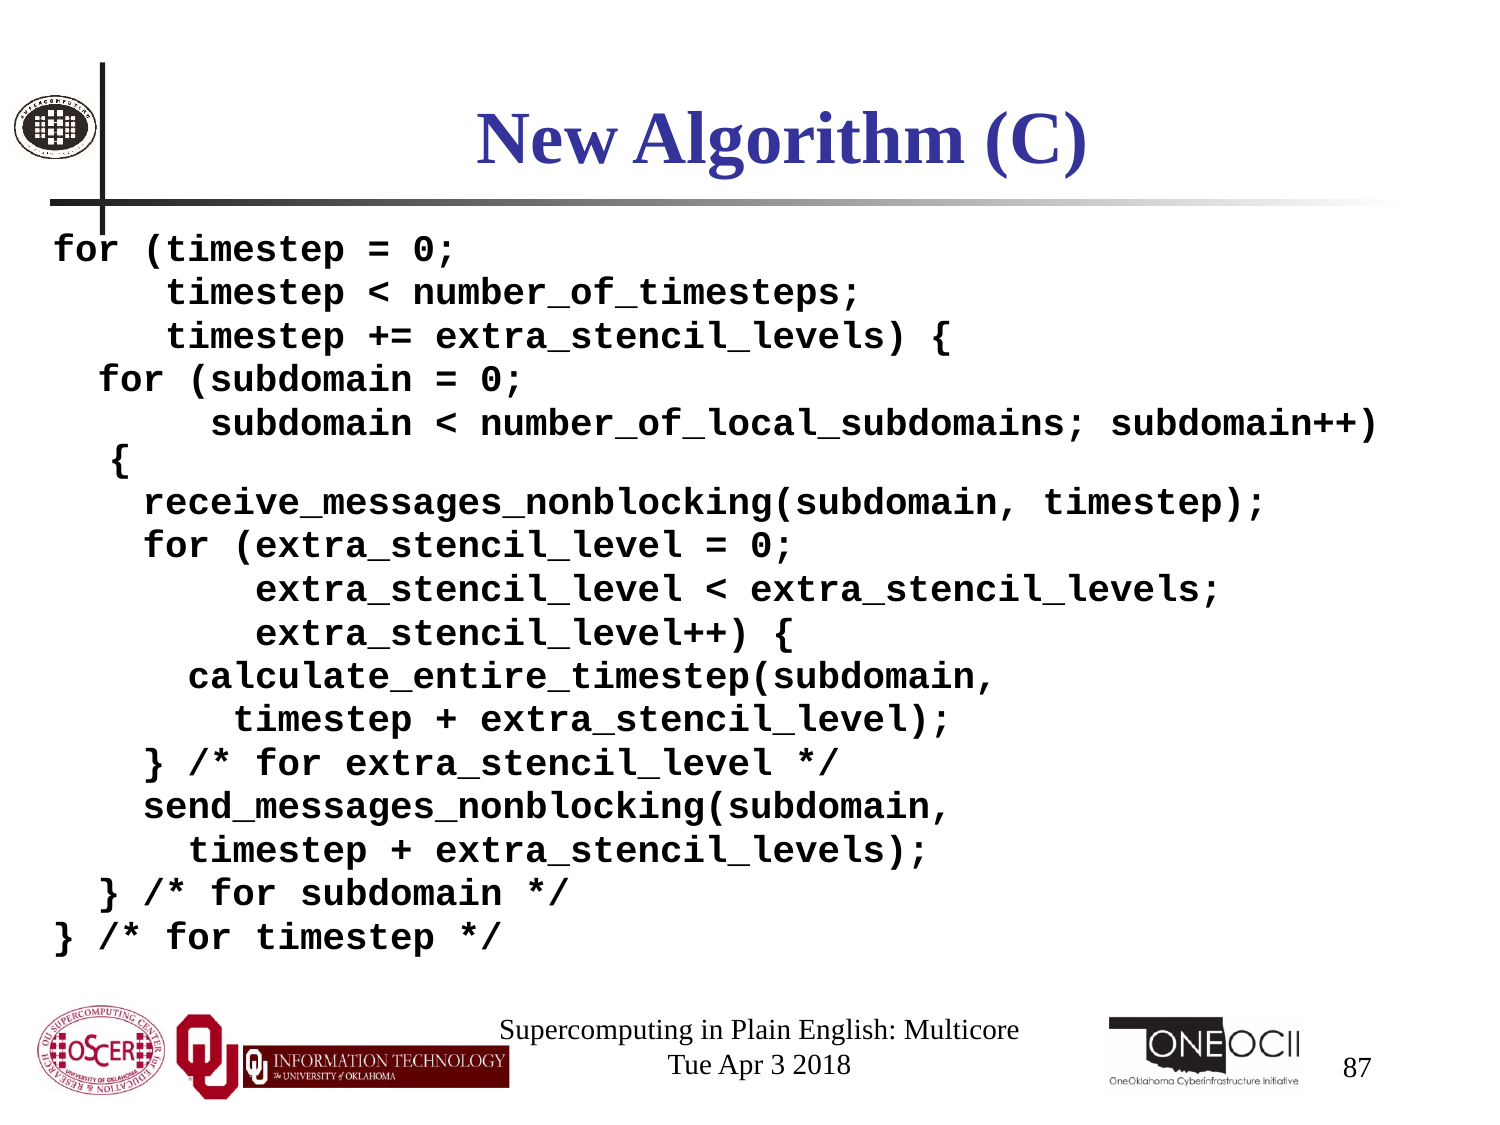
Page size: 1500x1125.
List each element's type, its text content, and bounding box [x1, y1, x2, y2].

slide_number 87 [1174, 1015, 1388, 1091]
picture [1100, 1013, 1306, 1093]
title New Algorithm (C) [124, 74, 1442, 187]
picture [174, 1012, 513, 1102]
list for (timestep = 0; timestep < number_of_timesteps; timestep += extra_stencil_levels) { for (subdomain = 0; subdomain < number_of_local_subdomains; subdomain++) { receive_messages_nonblocking(subdomain, timestep); for (extra_stencil_level = 0; extra_stencil_level < extra_stencil_levels; extra_stencil_level++) { calculate_entire_timestep(subdomain, timestep + extra_stencil_level); } /* for extra_stencil_level */ send_messages_nonblocking(subdomain, timestep + extra_stencil_levels); } /* for subdomain */ } /* for timestep */ [37, 224, 1438, 988]
picture [12, 94, 98, 161]
picture [37, 1005, 165, 1095]
footer Supercomputing in Plain English: Multicore Tue Apr 3 2018 [431, 1012, 1088, 1088]
